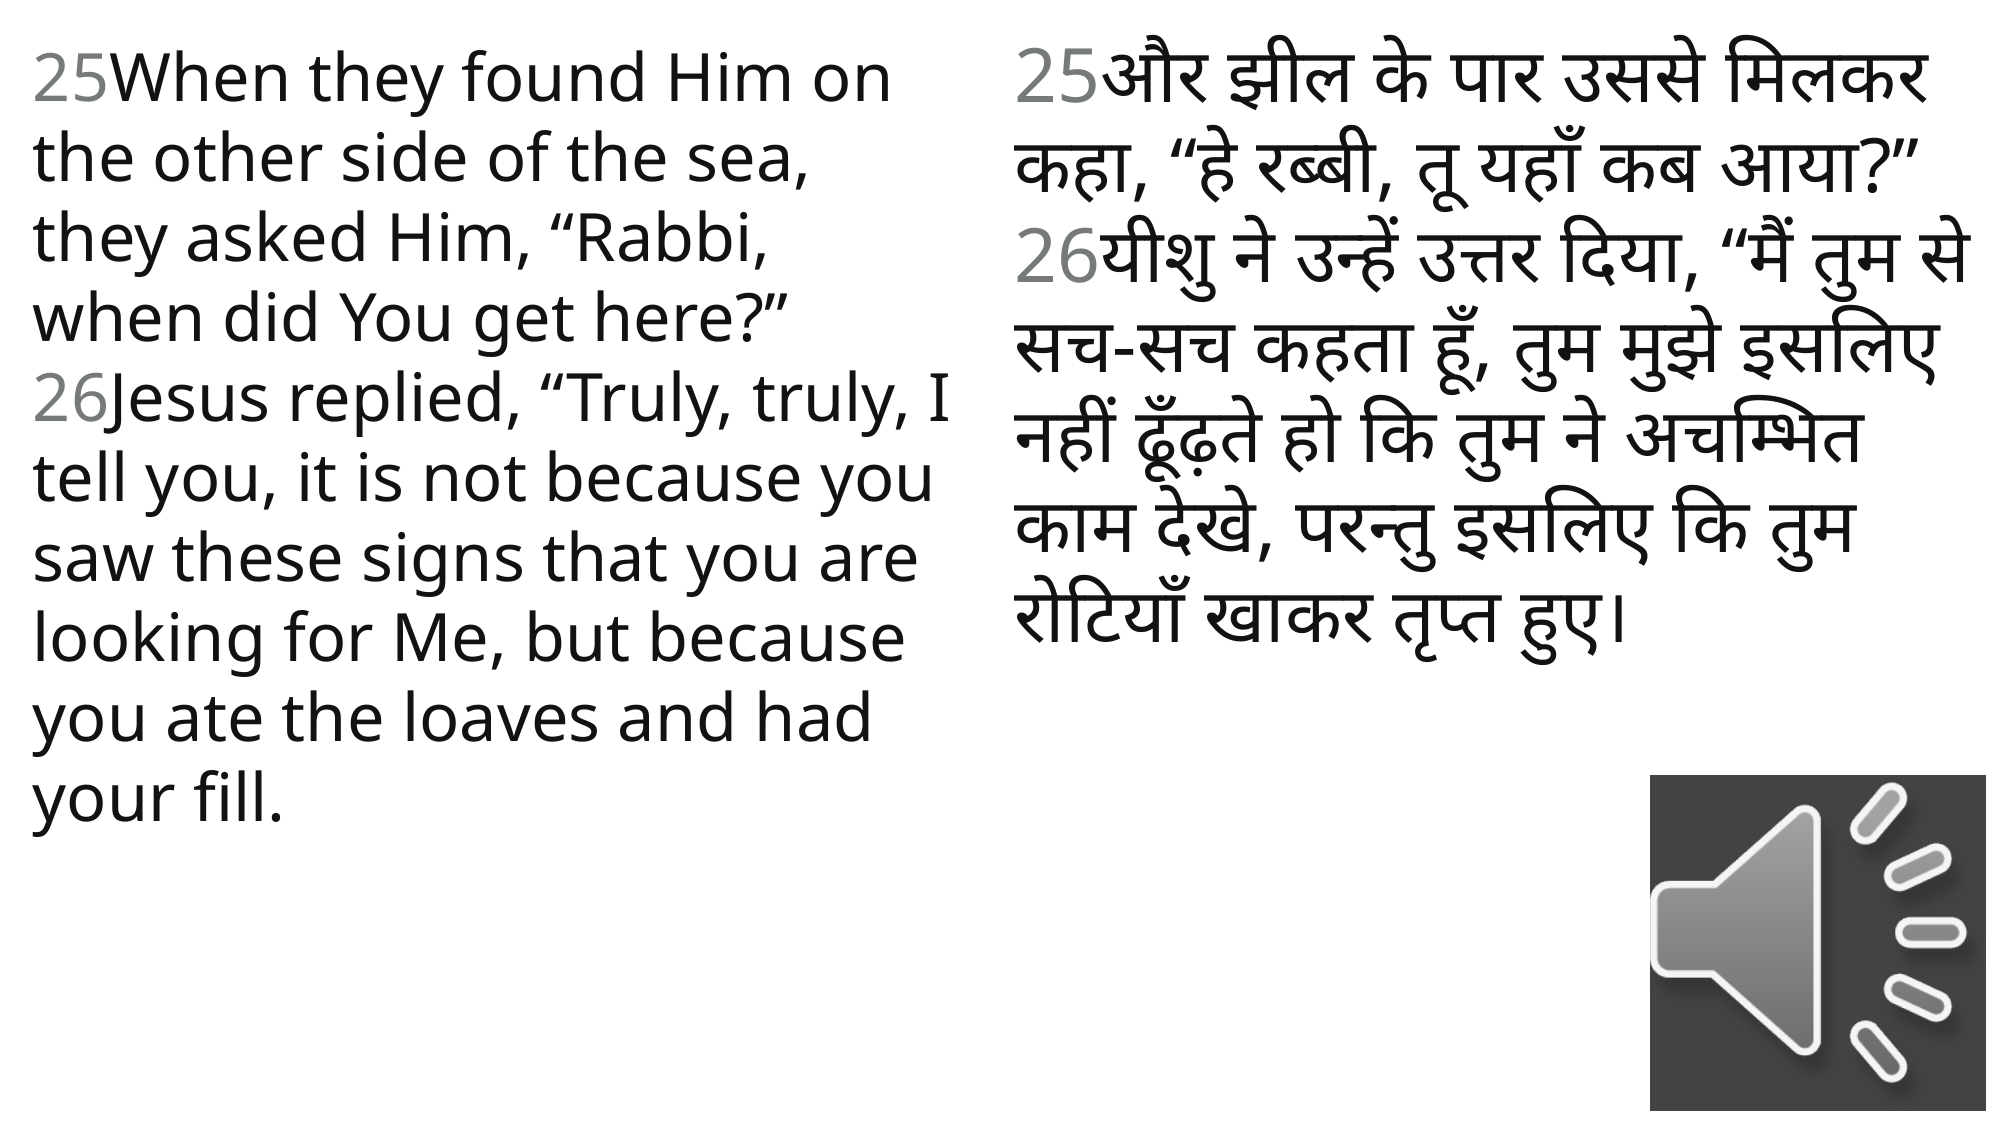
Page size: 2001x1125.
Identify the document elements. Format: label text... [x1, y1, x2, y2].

text_box 25When they found Him on the other side of the sea, they asked Him, “Rabbi, when did You get here?” 26Jesus replied, “Truly, truly, I tell you, it is not because you saw these signs that you are looking for Me, but because you ate the loaves and had your fill. [18, 27, 973, 1104]
picture [1648, 773, 1987, 1112]
text_box 25और झील के पार उससे मिलकर कहा, “हे रब्बी, तू यहाँ कब आया?” 26यीशु ने उन्हें उत्तर दिया, “मैं तुम से सच-सच कहता हूँ, तुम मुझे इसलिए नहीं ढूँढ़ते हो कि तुम ने अचम्भित काम देखे, परन्तु इसलिए कि तुम रोटियाँ खाकर तृप्त हुए। [999, 20, 2000, 1105]
